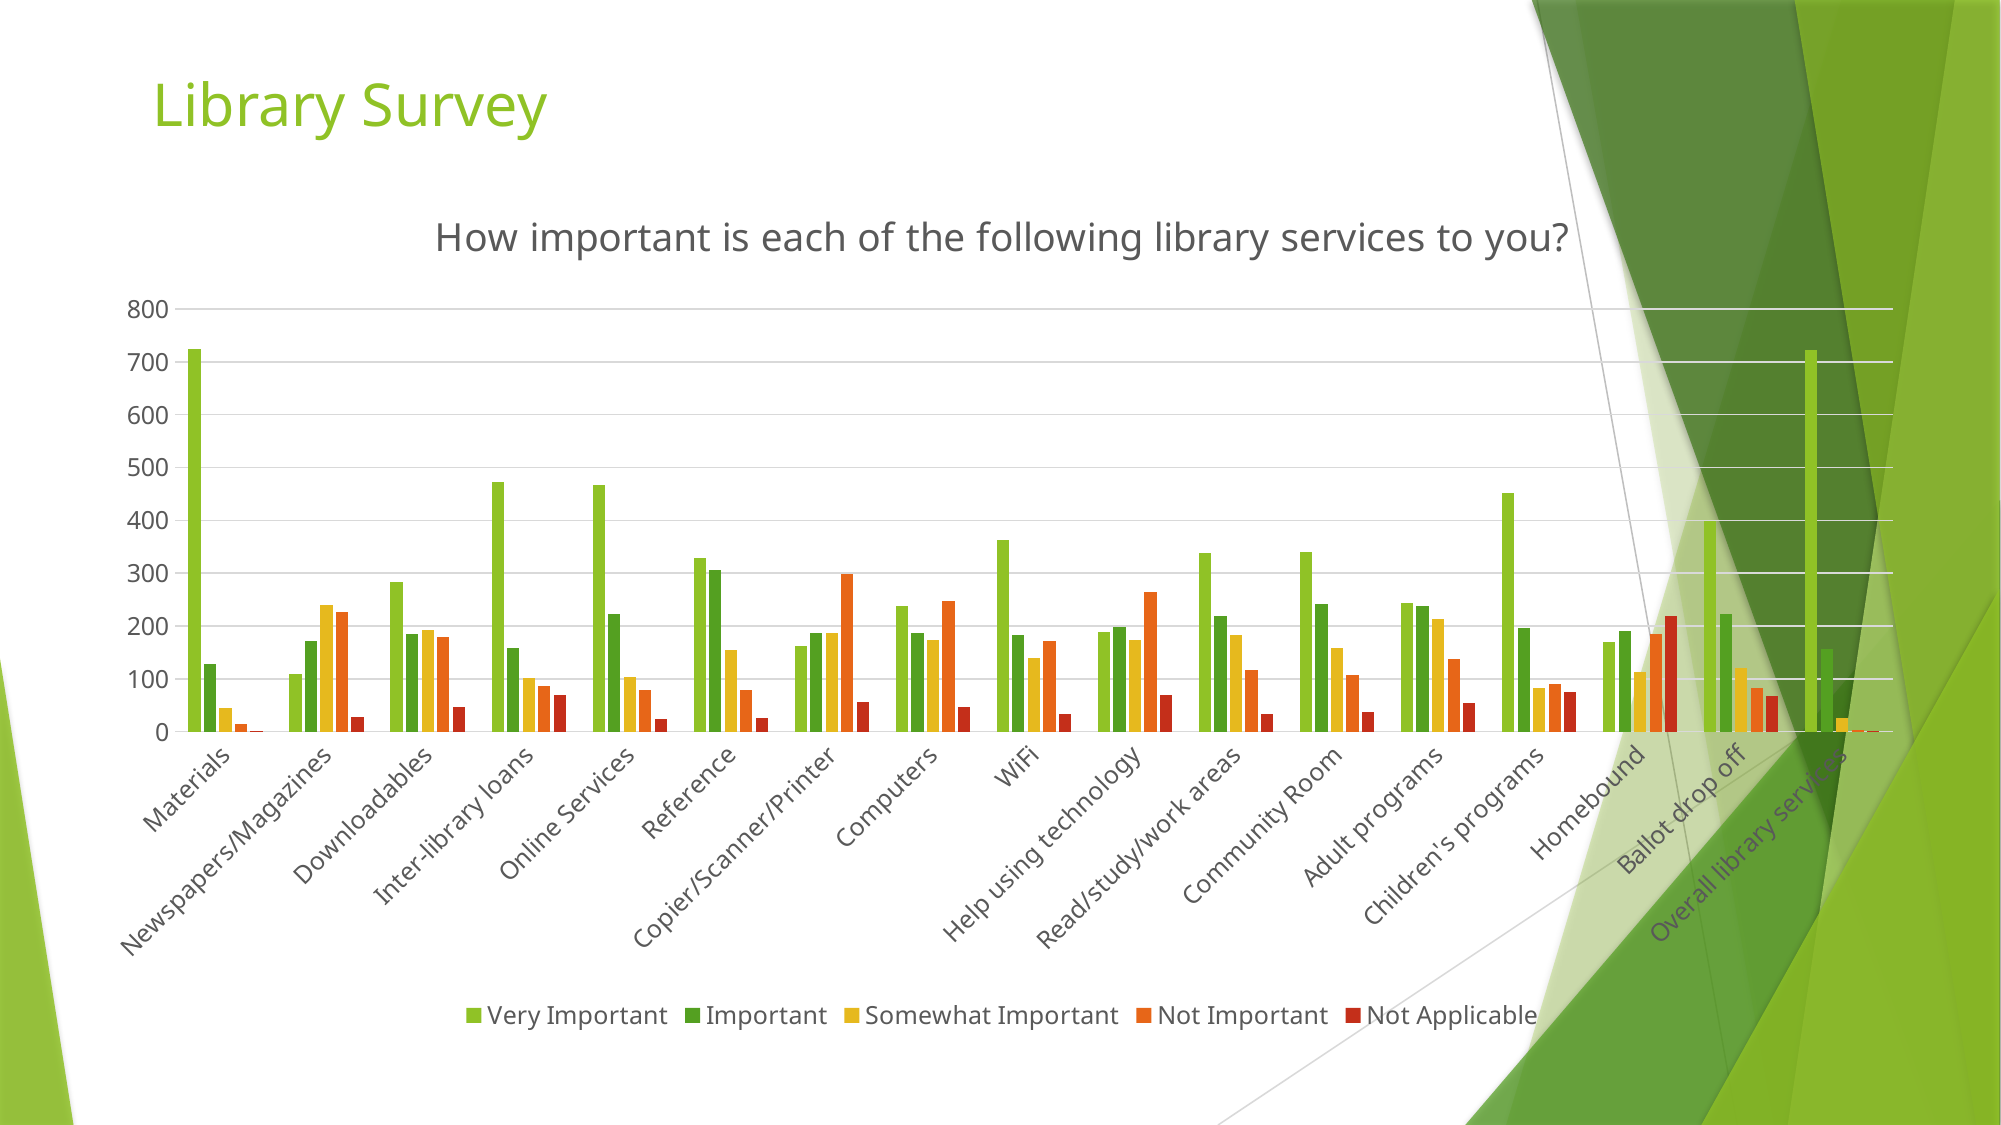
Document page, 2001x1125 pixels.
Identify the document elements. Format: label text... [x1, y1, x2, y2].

title Library Survey [137, 59, 1863, 147]
chart [74, 172, 1931, 1040]
